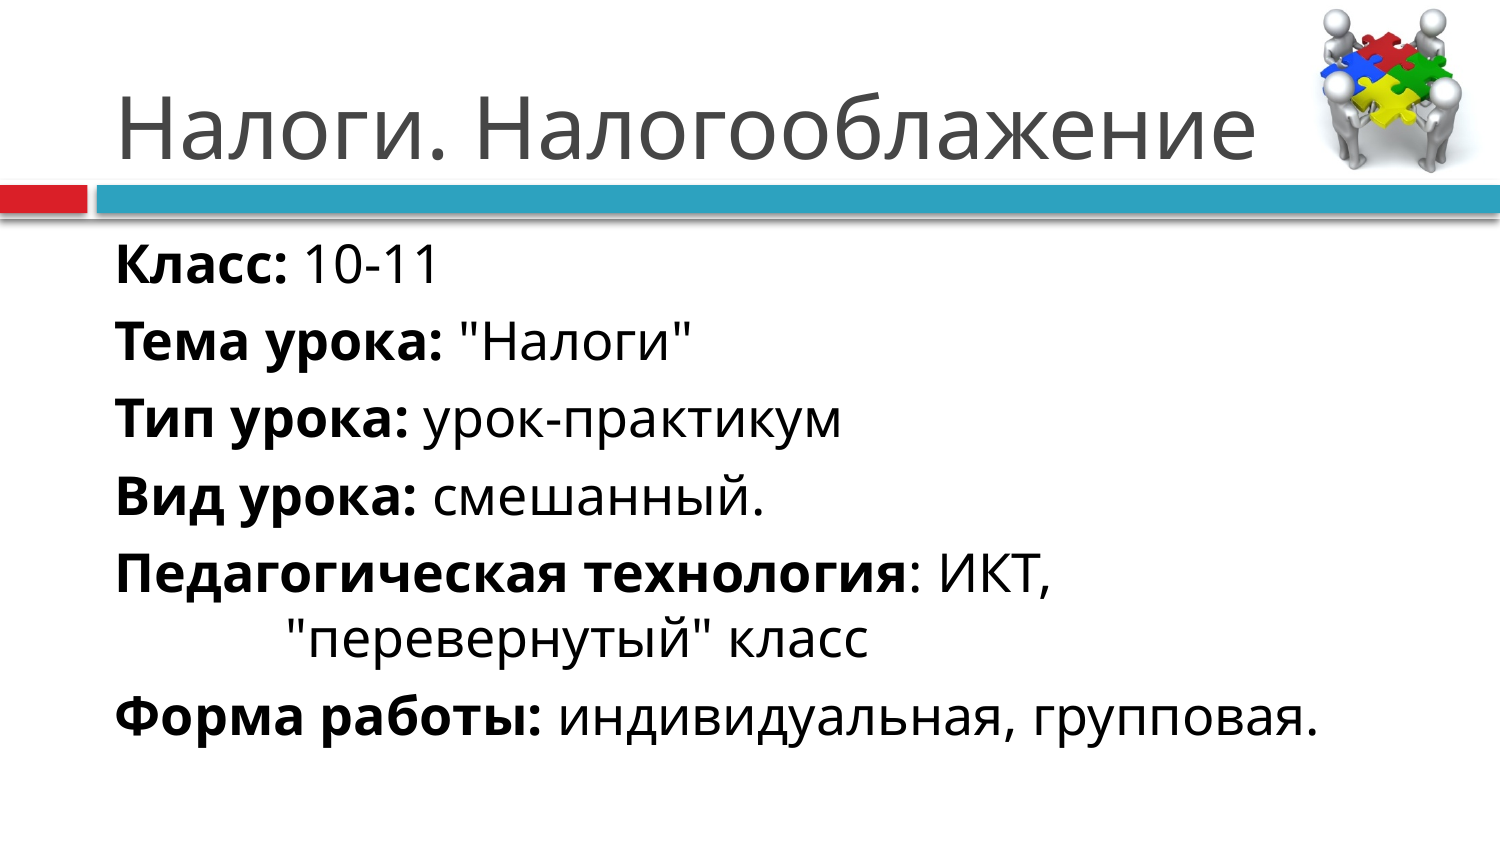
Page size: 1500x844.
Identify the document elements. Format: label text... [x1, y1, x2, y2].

list Класс: 10-11 Тема урока: "Налоги" Тип урока: урок-практикум Вид урока: смешанный. Педагогическая технология: ИКТ, "перевернутый" класс Форма работы: индивидуальная, групповая. [99, 221, 1438, 760]
picture [1276, 0, 1500, 179]
title Налоги. Налогооблажение [99, 19, 1274, 185]
